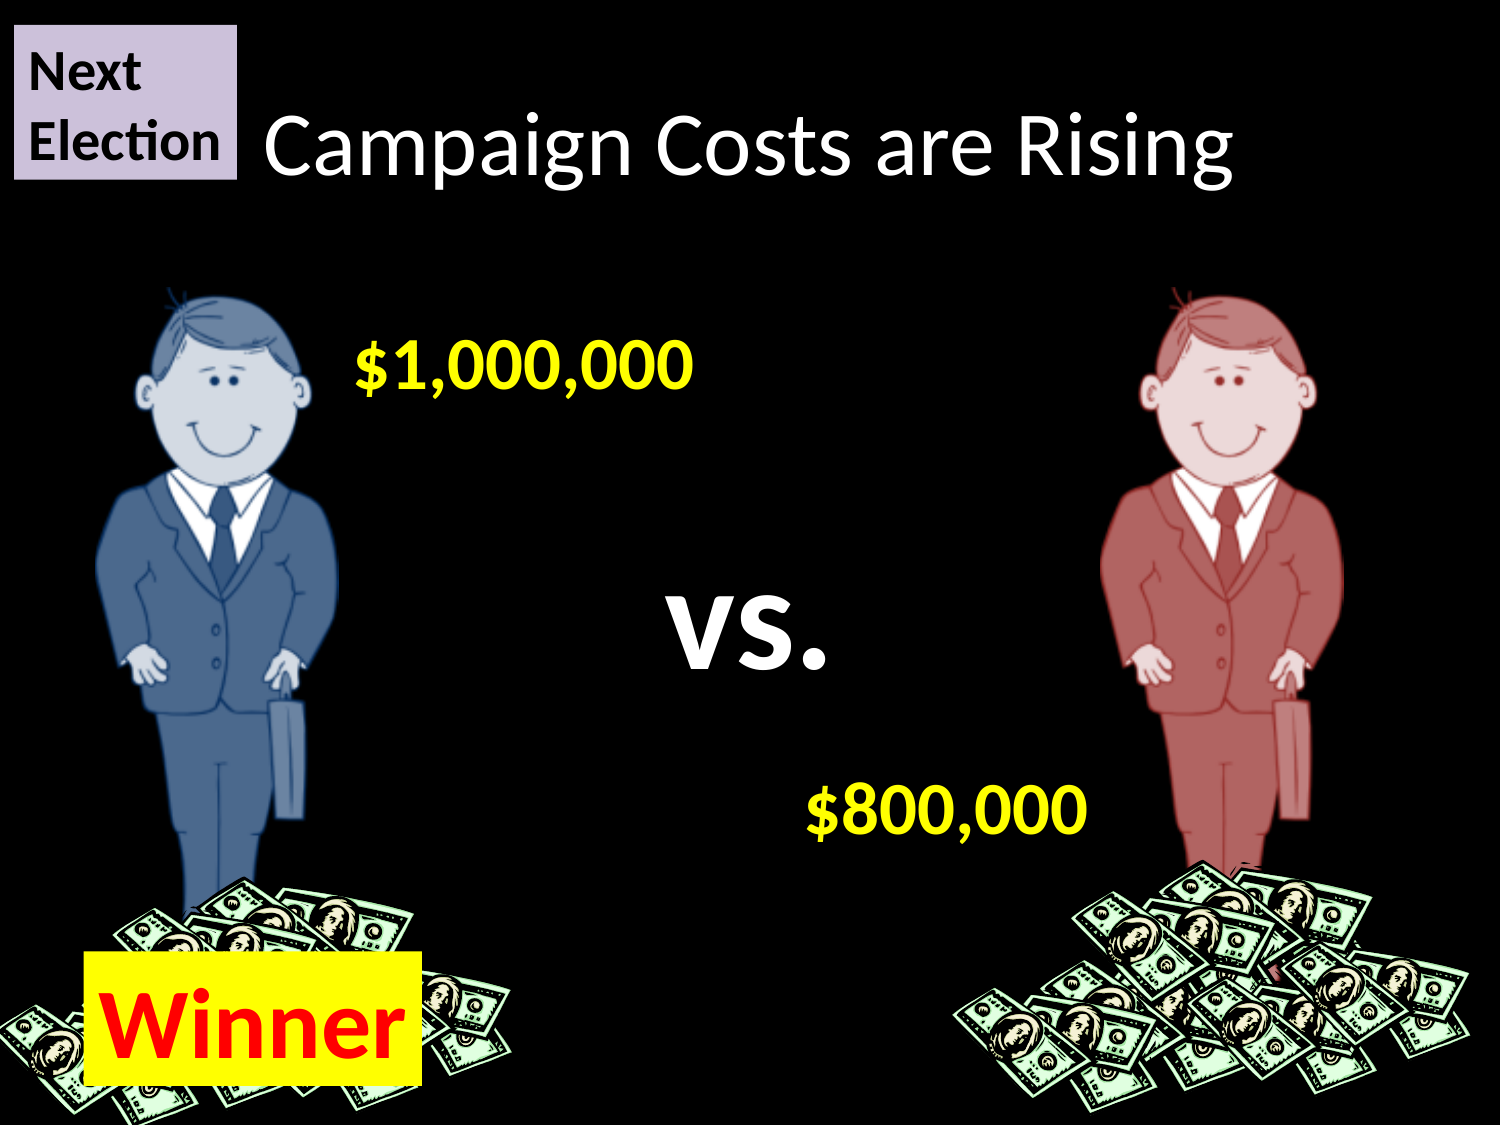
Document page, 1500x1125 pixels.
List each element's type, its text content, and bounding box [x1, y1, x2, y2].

text_box Next Election [14, 24, 237, 180]
picture [0, 287, 518, 1125]
text_box Winner [83, 951, 90, 970]
title Campaign Costs are Rising [75, 45, 1425, 233]
text_box $800,000 [788, 752, 1094, 858]
text_box $1,000,000 [344, 307, 710, 412]
picture [945, 287, 1476, 1121]
text_box vs. [637, 512, 863, 708]
